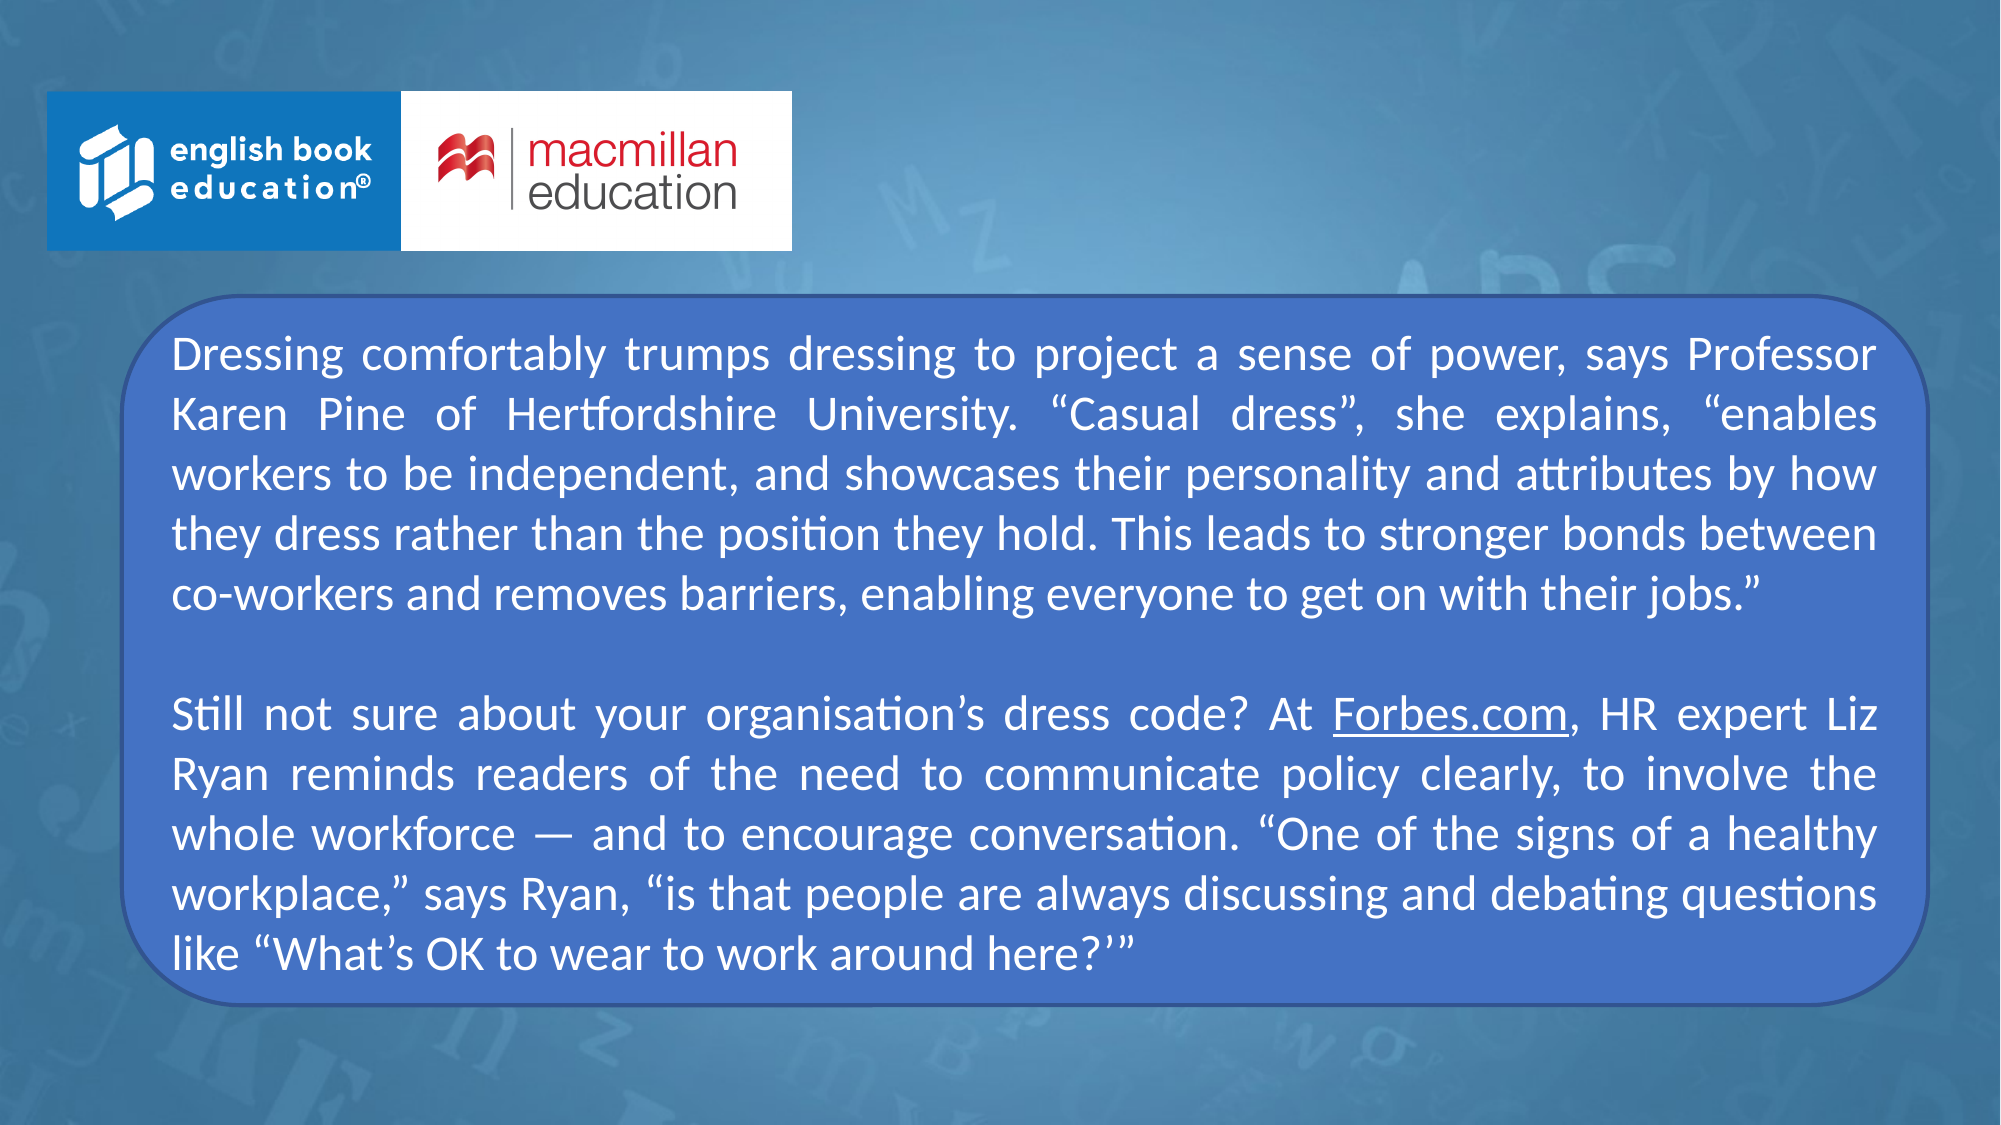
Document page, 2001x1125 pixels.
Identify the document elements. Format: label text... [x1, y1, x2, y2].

text_box [47, 45, 1896, 185]
text_box Dressing comfortably trumps dressing to project a sense of power, says Professor Karen Pine of Hertfordshire University. “Casual dress”, she explains, “enables workers to be independent, and showcases their personality and attributes by how they dress rather than the position they hold. This leads to stronger bonds between co-workers and removes barriers, enabling everyone to get on with their jobs.” Still not sure about your organisation’s dress code? At Forbes.com, HR expert Liz Ryan reminds readers of the need to communicate policy clearly, to involve the whole workforce — and to encourage conversation. “One of the signs of a healthy workplace,” says Ryan, “is that people are always discussing and debating questions like “What’s OK to wear to work around here?’” [119, 293, 1931, 1008]
picture [0, 0, 2001, 1125]
